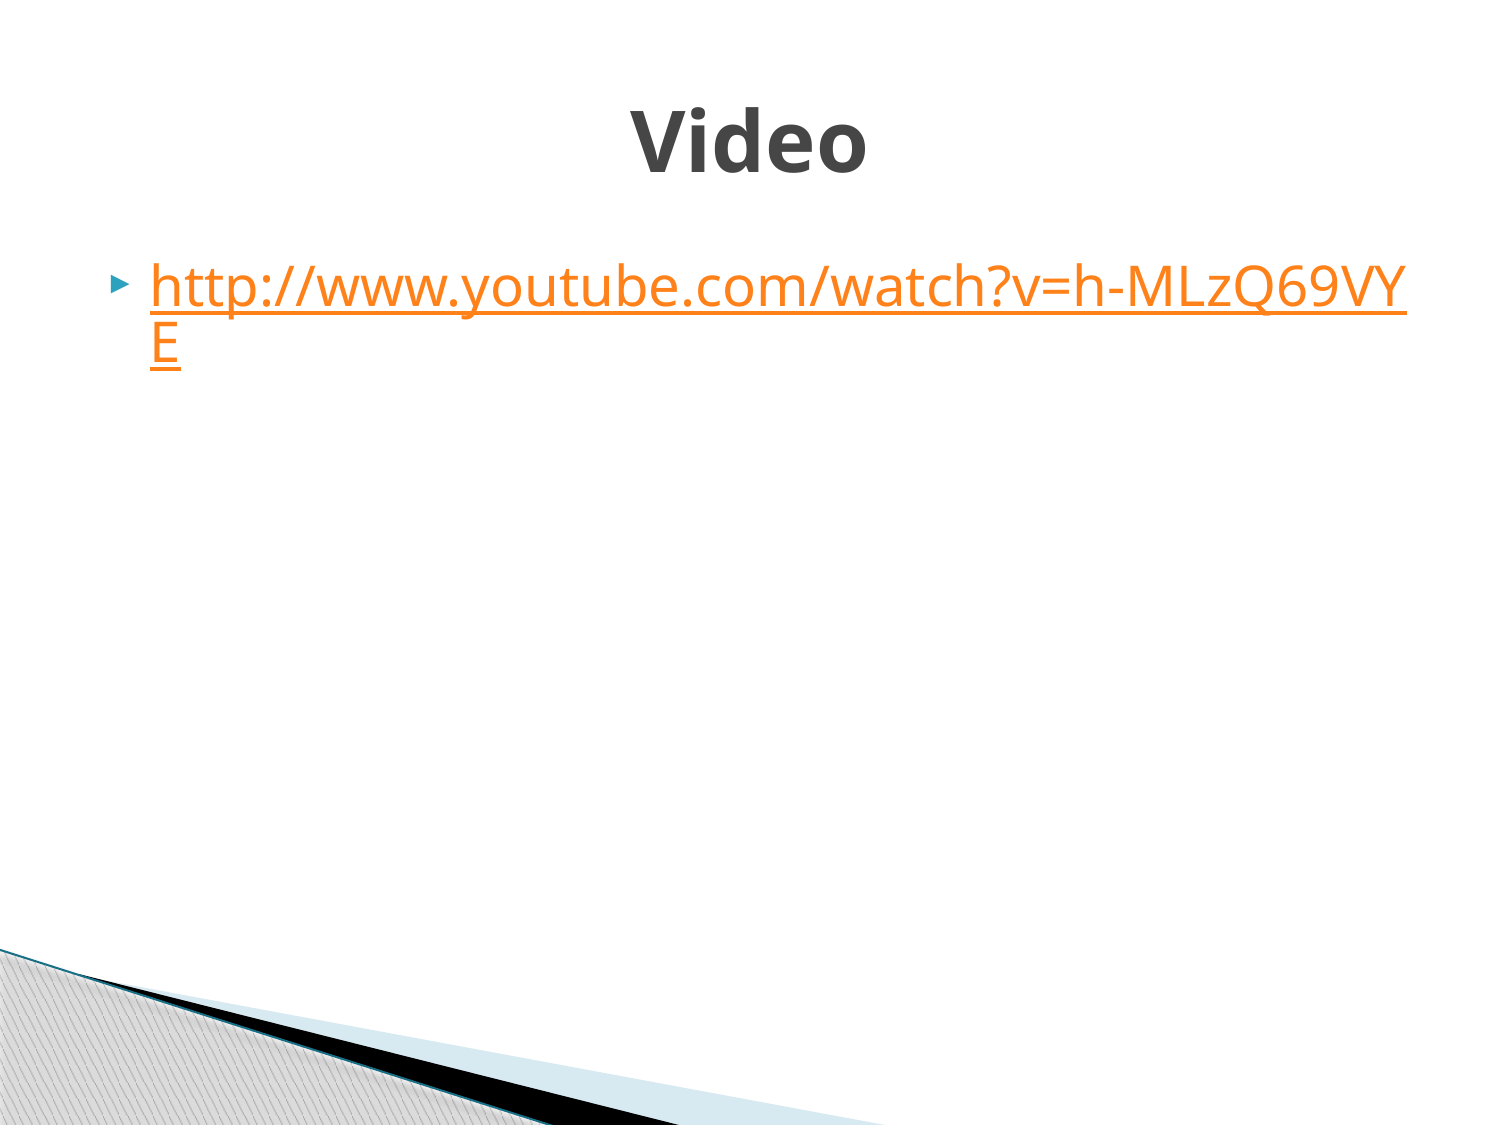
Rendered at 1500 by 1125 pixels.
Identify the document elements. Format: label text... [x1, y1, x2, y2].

list http://www.youtube.com/watch?v=h-MLzQ69VYE [75, 243, 1425, 986]
title Video [75, 45, 1425, 233]
